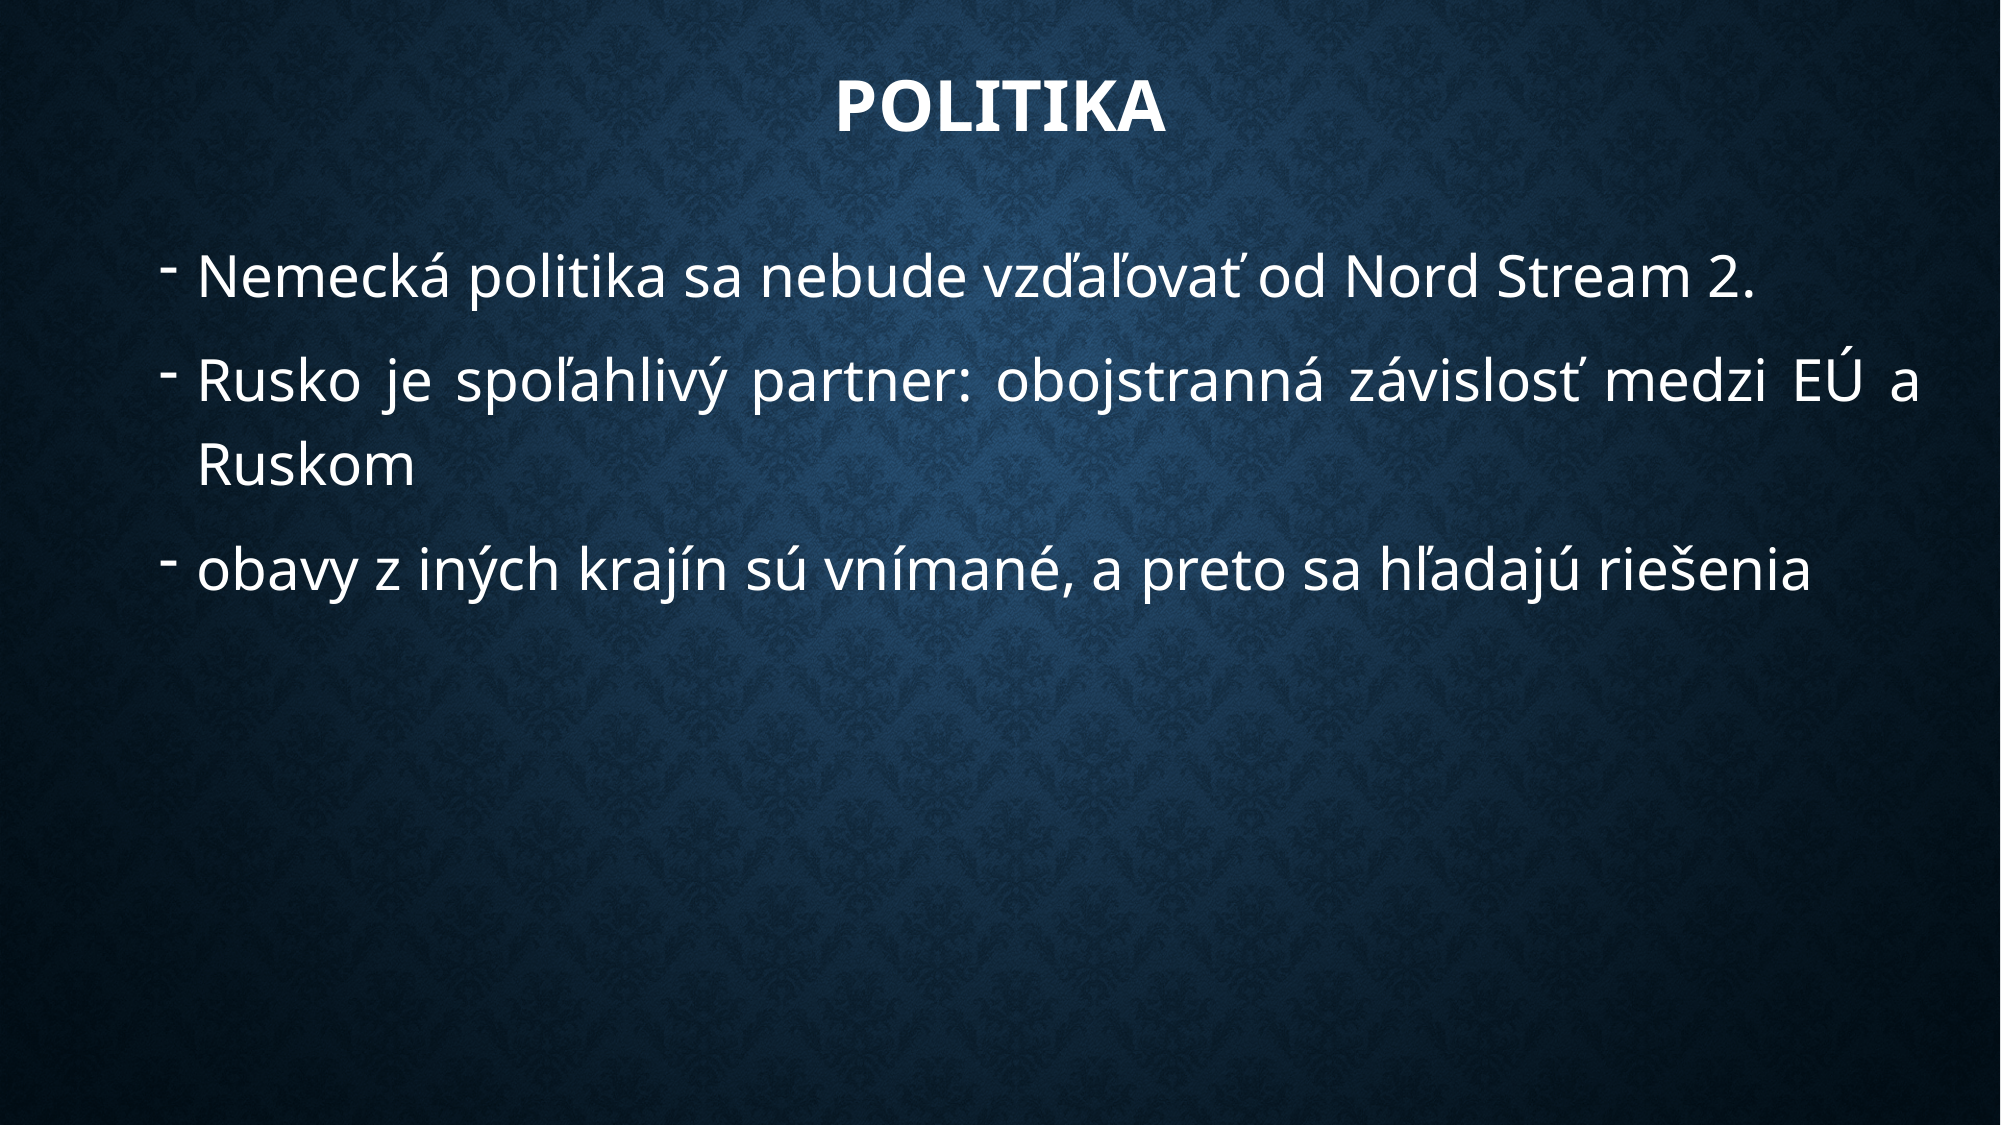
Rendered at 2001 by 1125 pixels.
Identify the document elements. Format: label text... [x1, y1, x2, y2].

list Nemecká politika sa nebude vzďaľovať od Nord Stream 2. Rusko je spoľahlivý partner: obojstranná závislosť medzi EÚ a Ruskom obavy z iných krajín sú vnímané, a preto sa hľadajú riešenia [144, 217, 1938, 1112]
title Politika [0, 0, 2000, 218]
